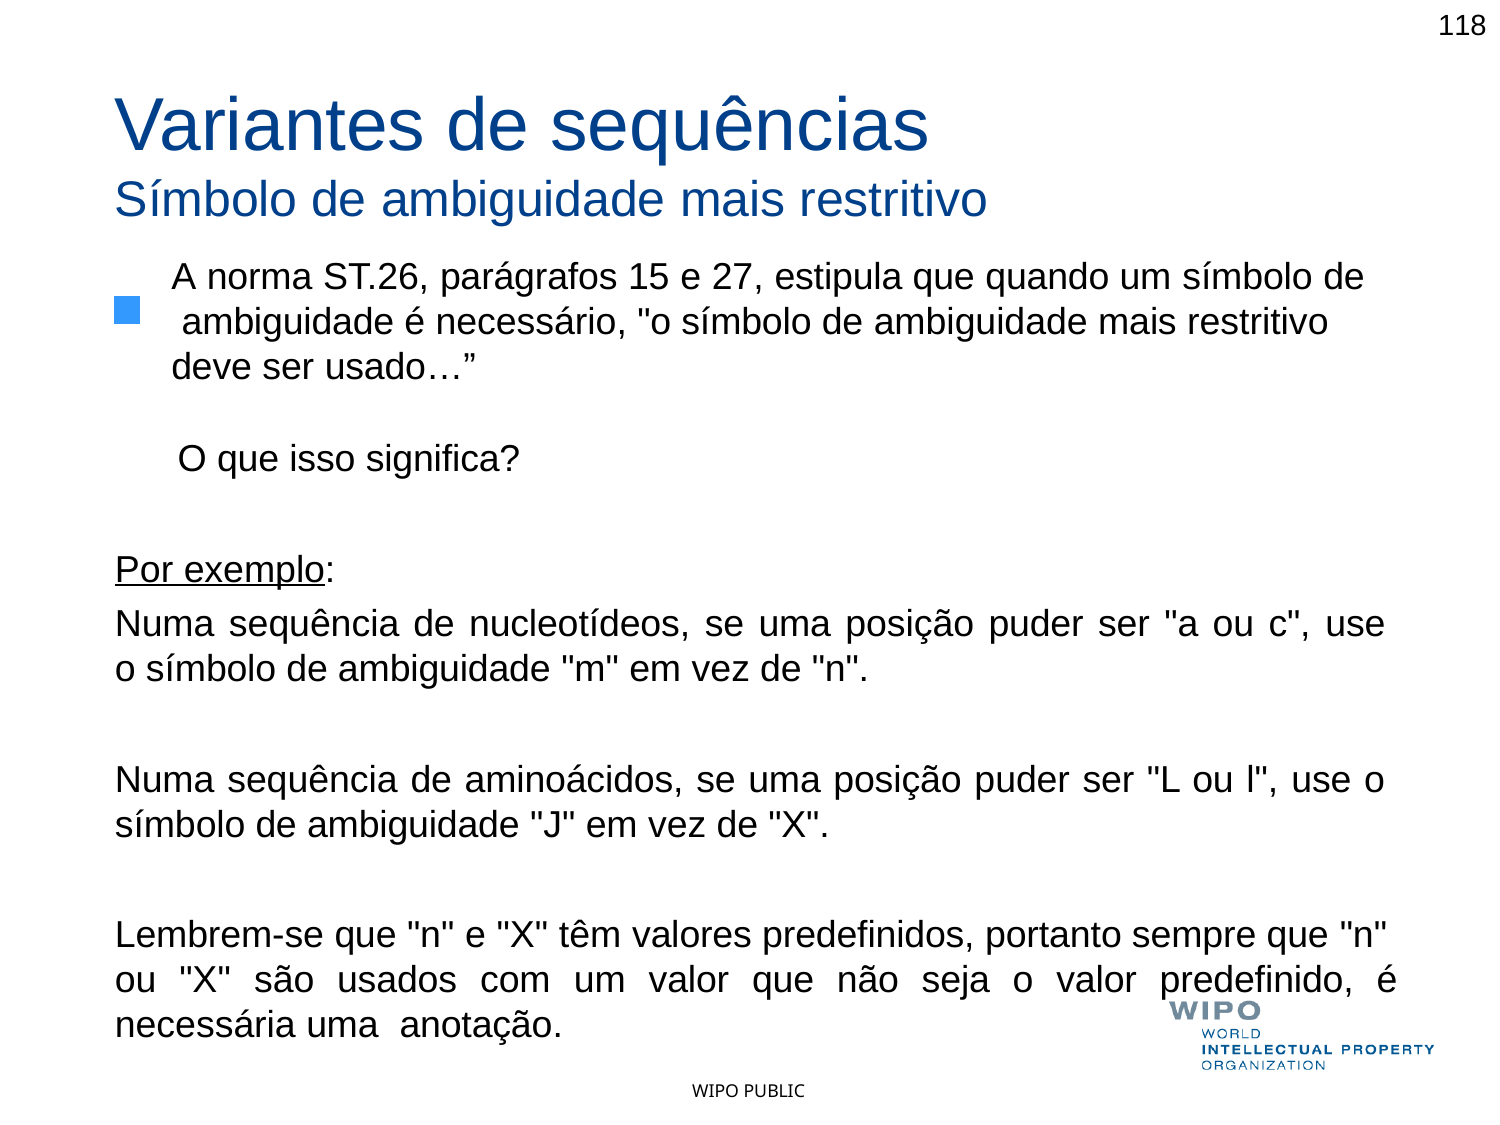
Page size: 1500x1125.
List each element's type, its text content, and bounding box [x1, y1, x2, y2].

text_box 118 [1436, 4, 1487, 42]
footer WIPO PUBLIC [689, 1078, 811, 1125]
text_box A norma ST.26, parágrafos 15 e 27, estipula que quando um símbolo de ambiguidade é necessário, "o símbolo de ambiguidade mais restritivo deve ser usado…” O que isso significa? Por exemplo: Numa sequência de nucleotídeos, se uma posição puder ser "a ou c", use o símbolo de ambiguidade "m" em vez de "n". Numa sequência de aminoácidos, se uma posição puder ser "L ou l", use o símbolo de ambiguidade "J" em vez de "X". Lembrem-se que "n" e "X" têm valores predefinidos, portanto sempre que "n" ou "X" são usados com um valor que não seja o valor predefinido, é necessária uma anotação. [112, 250, 1399, 1046]
picture [1169, 1000, 1434, 1070]
picture [114, 296, 141, 324]
title Variantes de sequências Símbolo de ambiguidade mais restritivo [112, 73, 994, 250]
